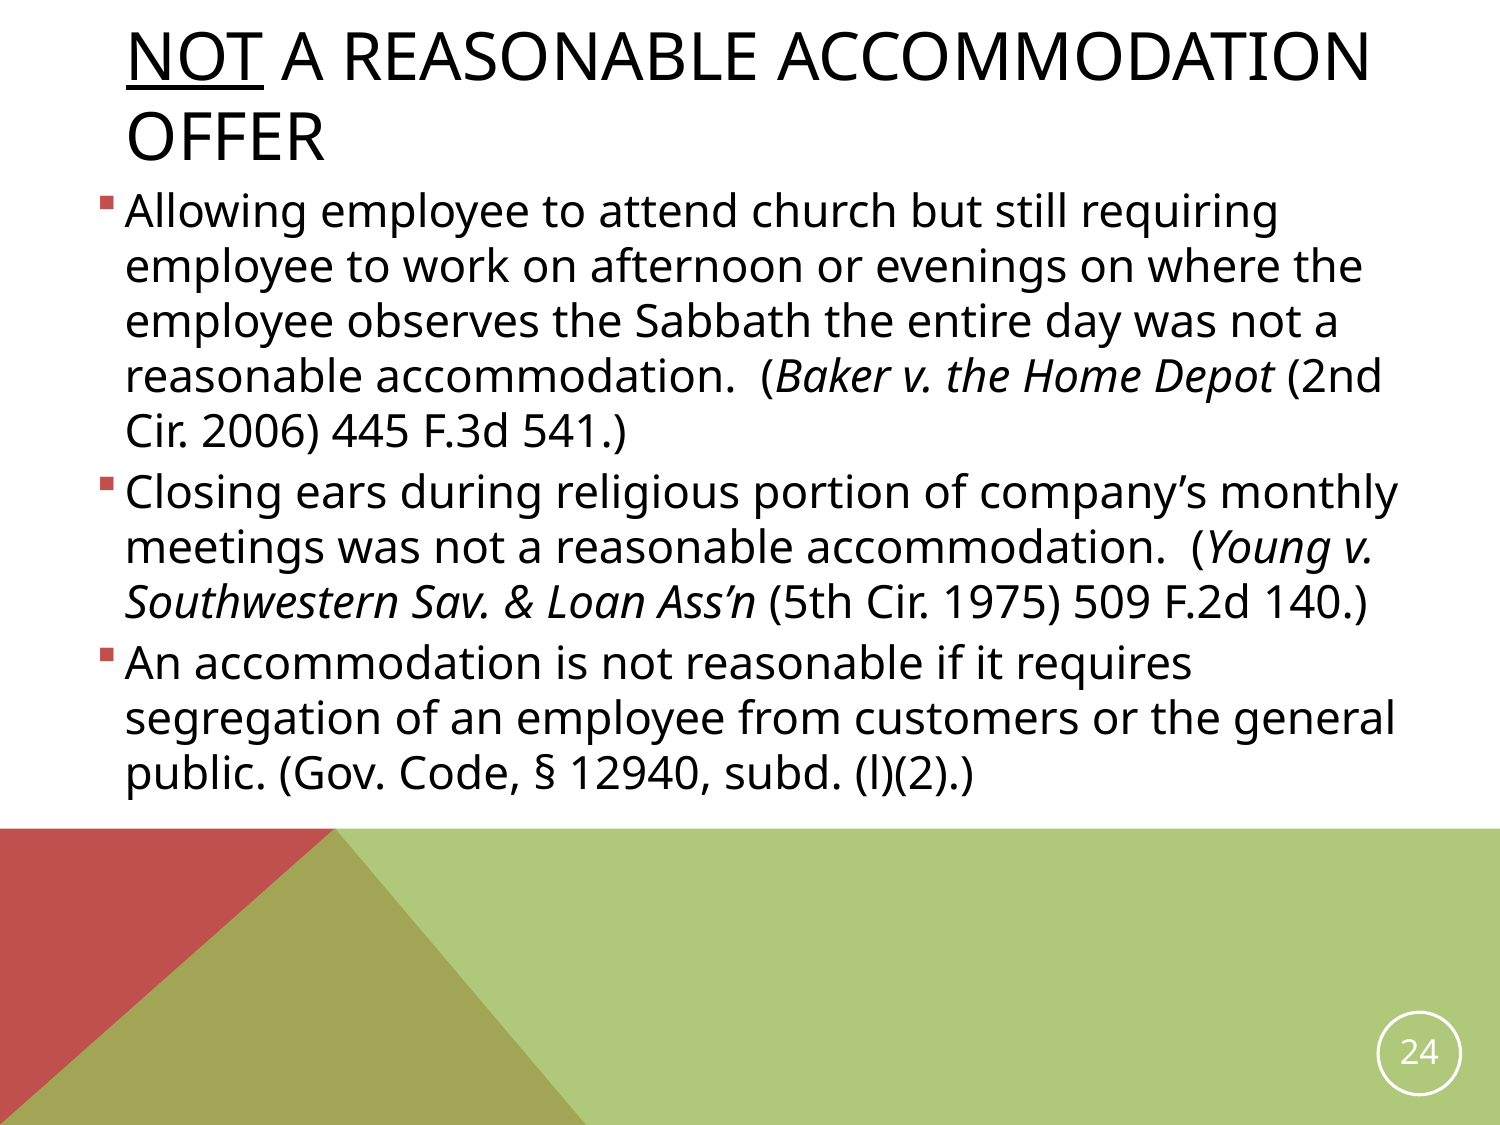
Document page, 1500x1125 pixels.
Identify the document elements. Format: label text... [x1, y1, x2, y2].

list Allowing employee to attend church but still requiring employee to work on afternoon or evenings on where the employee observes the Sabbath the entire day was not a reasonable accommodation. (Baker v. the Home Depot (2nd Cir. 2006) 445 F.3d 541.) Closing ears during religious portion of company’s monthly meetings was not a reasonable accommodation. (Young v. Southwestern Sav. & Loan Ass’n (5th Cir. 1975) 509 F.2d 140.) An accommodation is not reasonable if it requires segregation of an employee from customers or the general public. (Gov. Code, § 12940, subd. (l)(2).) [80, 188, 1419, 819]
text_box Not a Reasonable Accommodation Offer [24, 0, 1475, 188]
slide_number 24 [1376, 1010, 1463, 1097]
